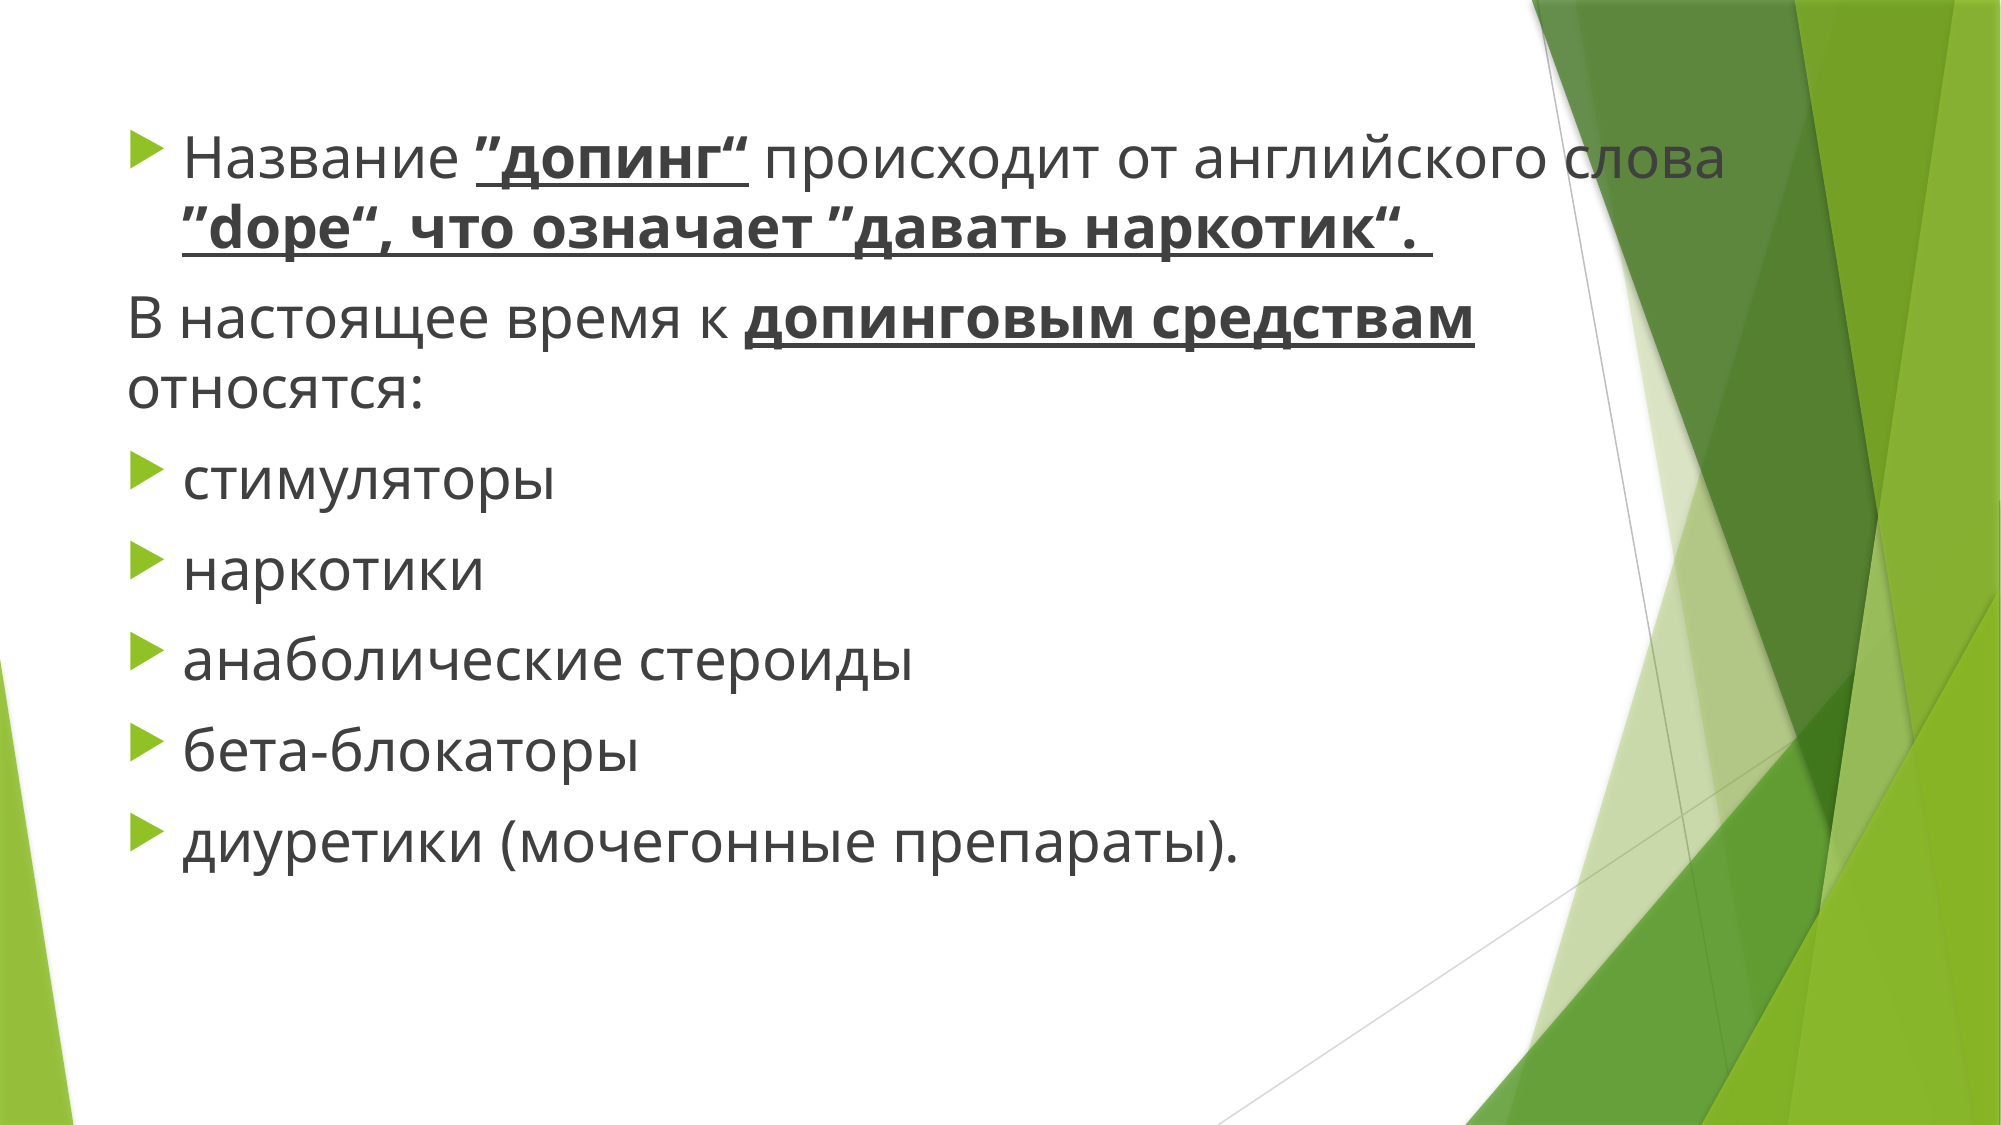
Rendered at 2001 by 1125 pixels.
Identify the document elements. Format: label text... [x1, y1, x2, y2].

list Название ˮдопинг“ происходит от английского слова ˮdope“, что означает ˮдавать наркотик“. В настоящее время к допинговым средствам относятся: стимуляторы наркотики анаболические стероиды бета-блокаторы диуретики (мочегонные препараты). [111, 112, 1757, 992]
